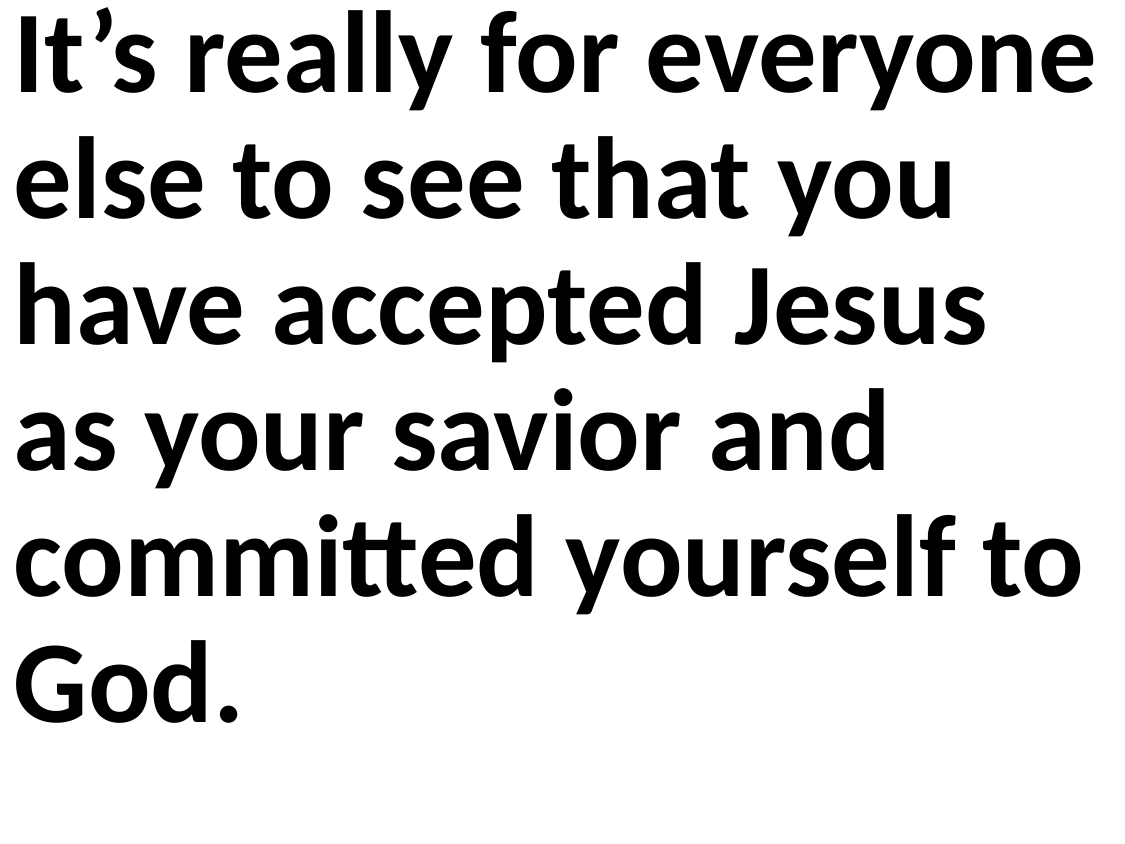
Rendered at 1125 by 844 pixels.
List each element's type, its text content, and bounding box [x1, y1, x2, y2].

list It’s really for everyone else to see that you have accepted Jesus as your savior and committed yourself to God. [0, 0, 1125, 685]
